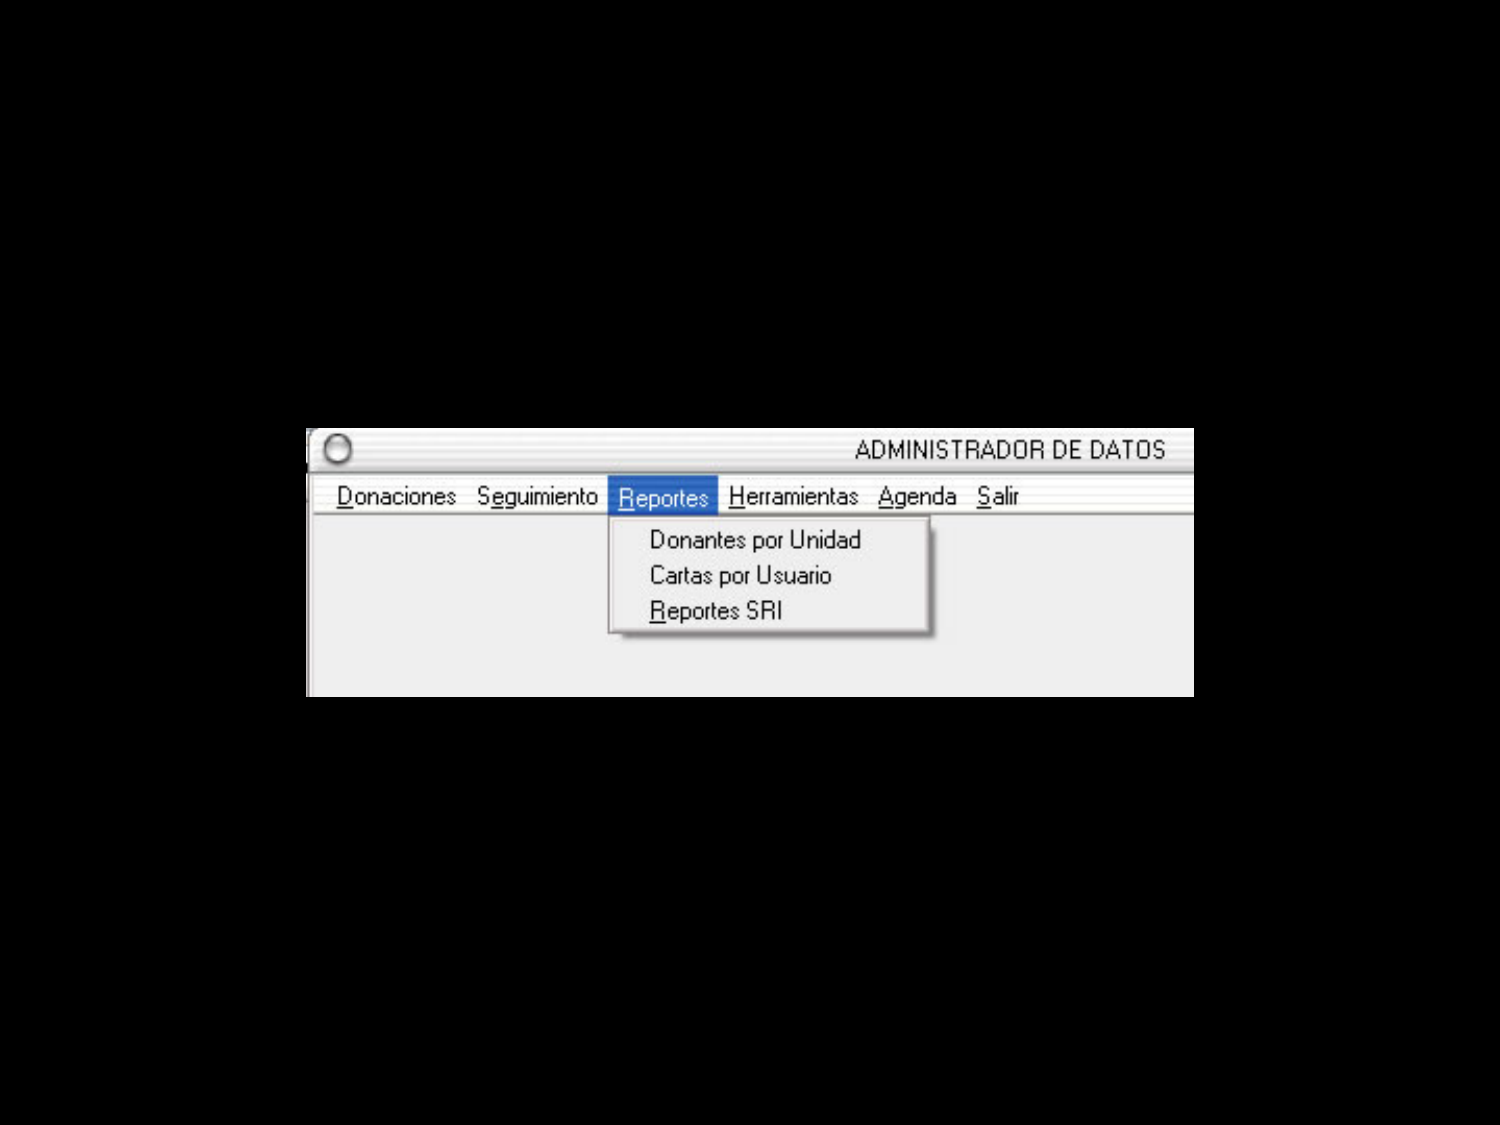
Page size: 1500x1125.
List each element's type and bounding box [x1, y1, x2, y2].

picture [305, 427, 1194, 698]
